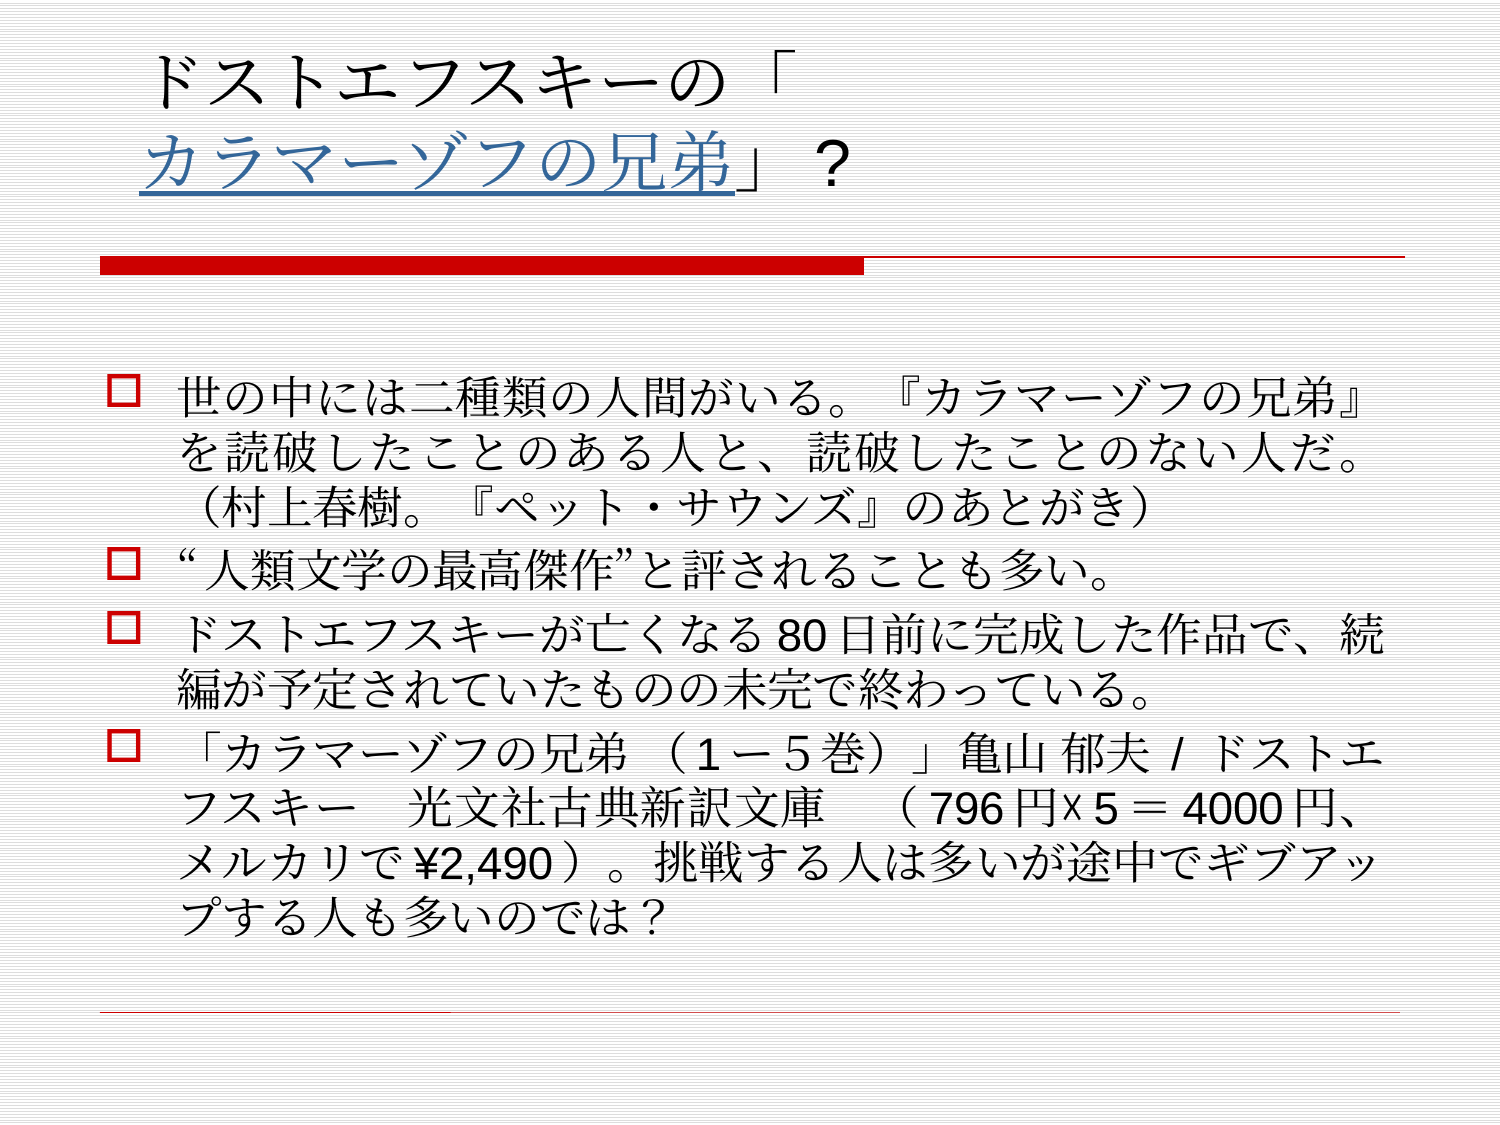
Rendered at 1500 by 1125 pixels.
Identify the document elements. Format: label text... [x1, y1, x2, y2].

title ドストエフスキーの「カラマーゾフの兄弟」? [123, 30, 1153, 224]
list 世の中には二種類の人間がいる。『カラマーゾフの兄弟』を読破したことのある人と、読破したことのない人だ。（村上春樹。『ペット・サウンズ』のあとがき） “人類文学の最高傑作”と評されることも多い。 ドストエフスキーが亡くなる80日前に完成した作品で、続編が予定されていたものの未完で終わっている。 「カラマーゾフの兄弟 （1ー５巻）」亀山 郁夫 / ドストエフスキー 光文社古典新訳文庫 （796円☓5＝4000円、メルカリで¥2,490）。挑戦する人は多いが途中でギブアップする人も多いのでは？ [88, 361, 1400, 965]
